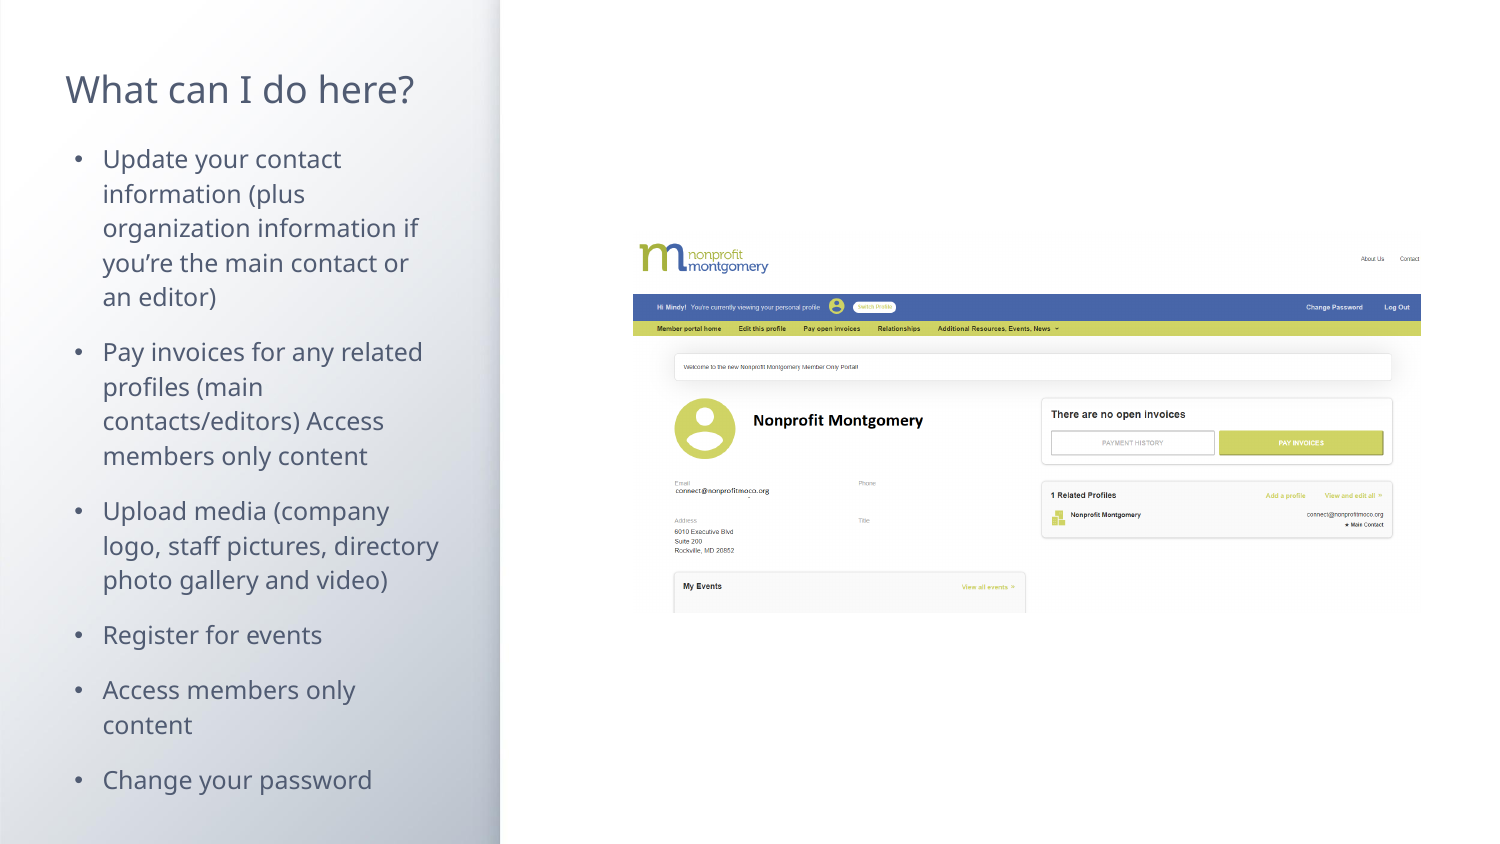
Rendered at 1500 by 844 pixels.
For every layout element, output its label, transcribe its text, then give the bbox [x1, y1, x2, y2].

list Update your contact information (plus organization information if you’re the main contact or an editor) Pay invoices for any related profiles (main contacts/editors) Access members only content Upload media (company logo, staff pictures, directory photo gallery and video) Register for events Access members only content Change your password [34, 124, 461, 833]
title What can I do here? [50, 50, 461, 124]
picture [0, 0, 1500, 844]
